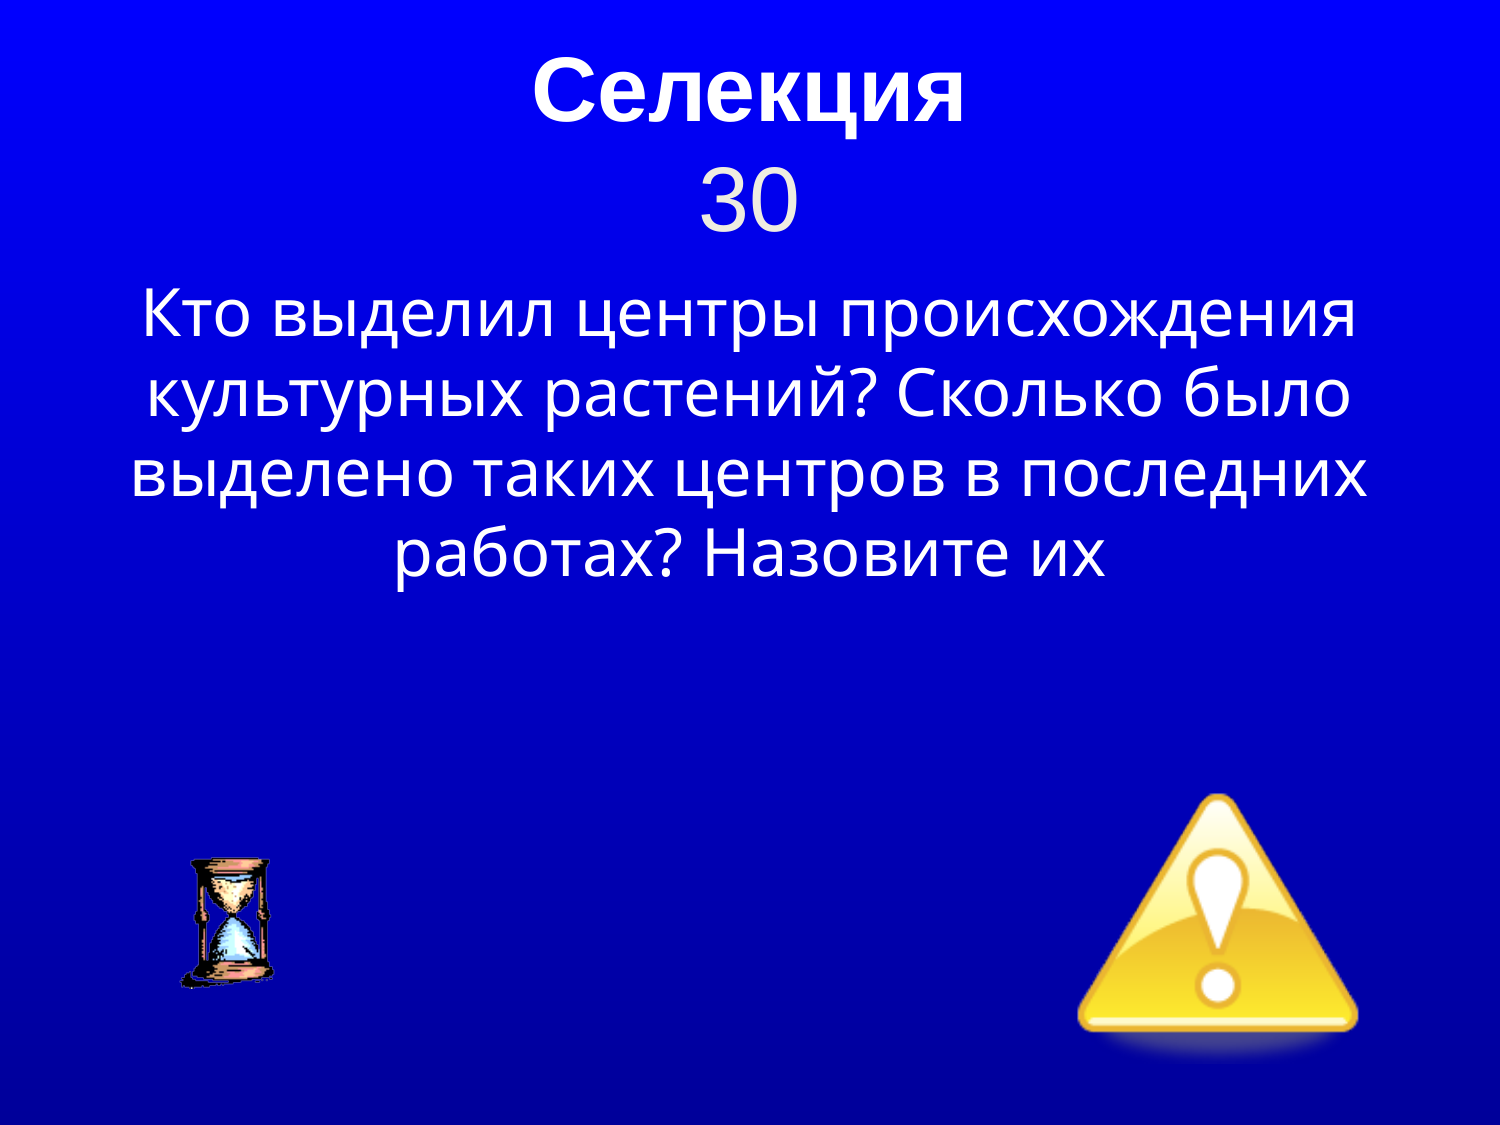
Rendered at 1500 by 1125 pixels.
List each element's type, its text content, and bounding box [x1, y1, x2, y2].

picture [152, 831, 305, 989]
title Селекция 30 [74, 45, 1426, 234]
picture [1068, 763, 1370, 1064]
list Кто выделил центры происхождения культурных растений? Сколько было выделено таких центров в последних работах? Назовите их [74, 262, 1426, 1006]
